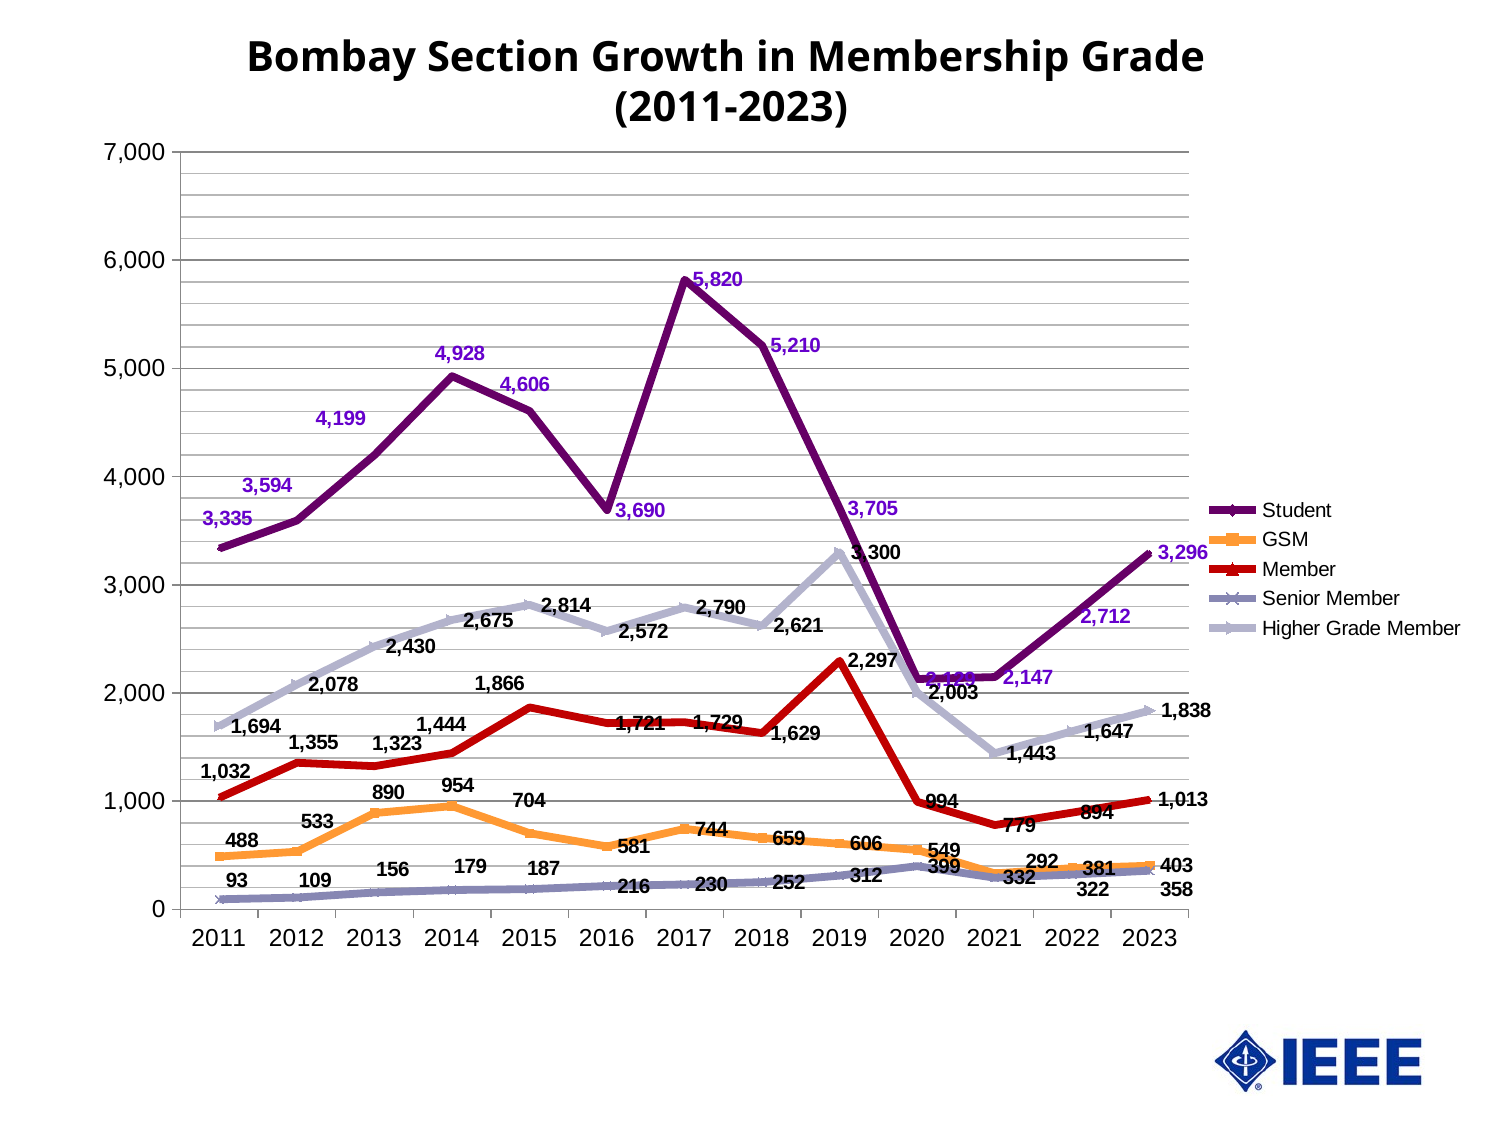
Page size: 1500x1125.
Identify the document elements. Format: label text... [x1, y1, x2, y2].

title Bombay Section Growth in Membership Grade (2011-2023) [87, 24, 1375, 135]
chart [92, 137, 1481, 1001]
picture [1212, 1024, 1425, 1096]
